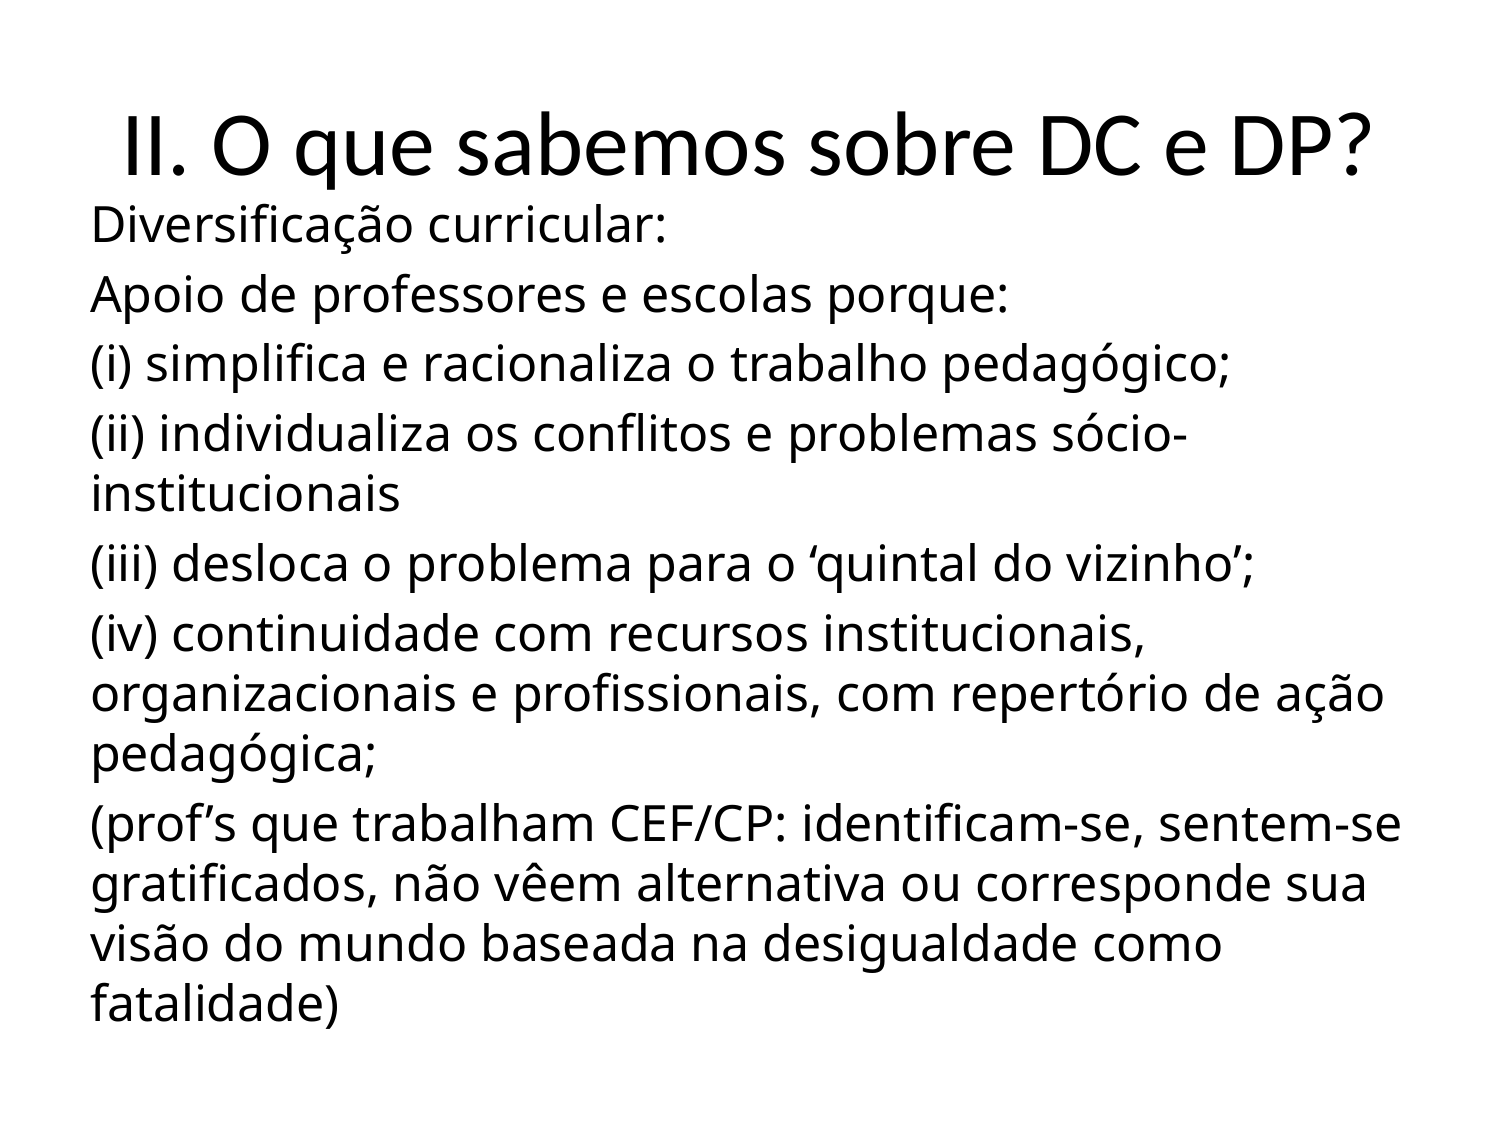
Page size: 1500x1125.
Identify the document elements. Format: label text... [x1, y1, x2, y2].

list Diversificação curricular: Apoio de professores e escolas porque: (i) simplifica e racionaliza o trabalho pedagógico; (ii) individualiza os conflitos e problemas sócio-institucionais (iii) desloca o problema para o ‘quintal do vizinho’; (iv) continuidade com recursos institucionais, organizacionais e profissionais, com repertório de ação pedagógica; (prof’s que trabalham CEF/CP: identificam-se, sentem-se gratificados, não vêem alternativa ou corresponde sua visão do mundo baseada na desigualdade como fatalidade) [75, 184, 1425, 1106]
title II. O que sabemos sobre DC e DP? [75, 45, 1425, 184]
